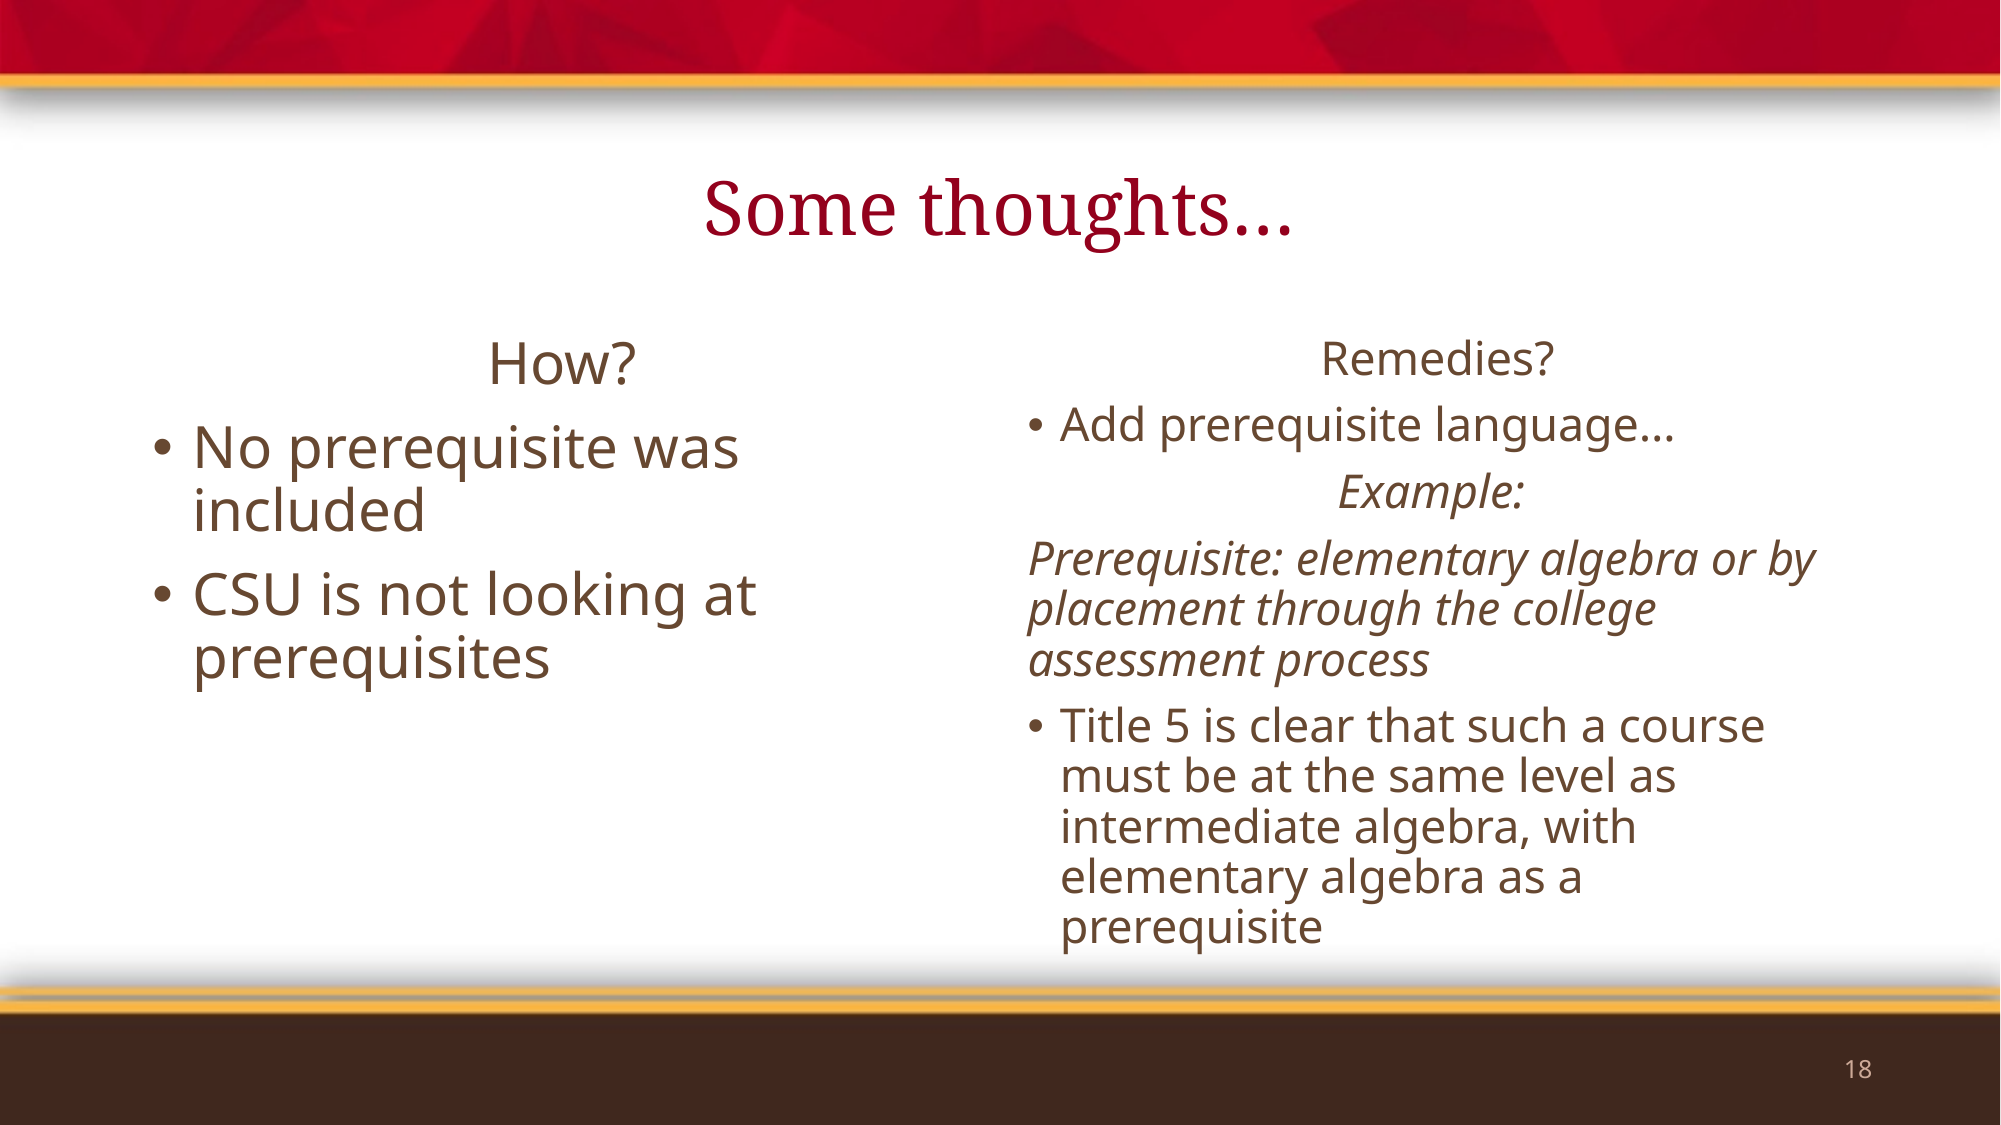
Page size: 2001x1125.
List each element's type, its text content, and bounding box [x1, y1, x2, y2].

title Some thoughts… [137, 117, 1863, 306]
list Remedies? Add prerequisite language… Example: Prerequisite: elementary algebra or by placement through the college assessment process Title 5 is clear that such a course must be at the same level as intermediate algebra, with elementary algebra as a prerequisite [1012, 327, 1863, 965]
list How? No prerequisite was included CSU is not looking at prerequisites [137, 327, 988, 965]
